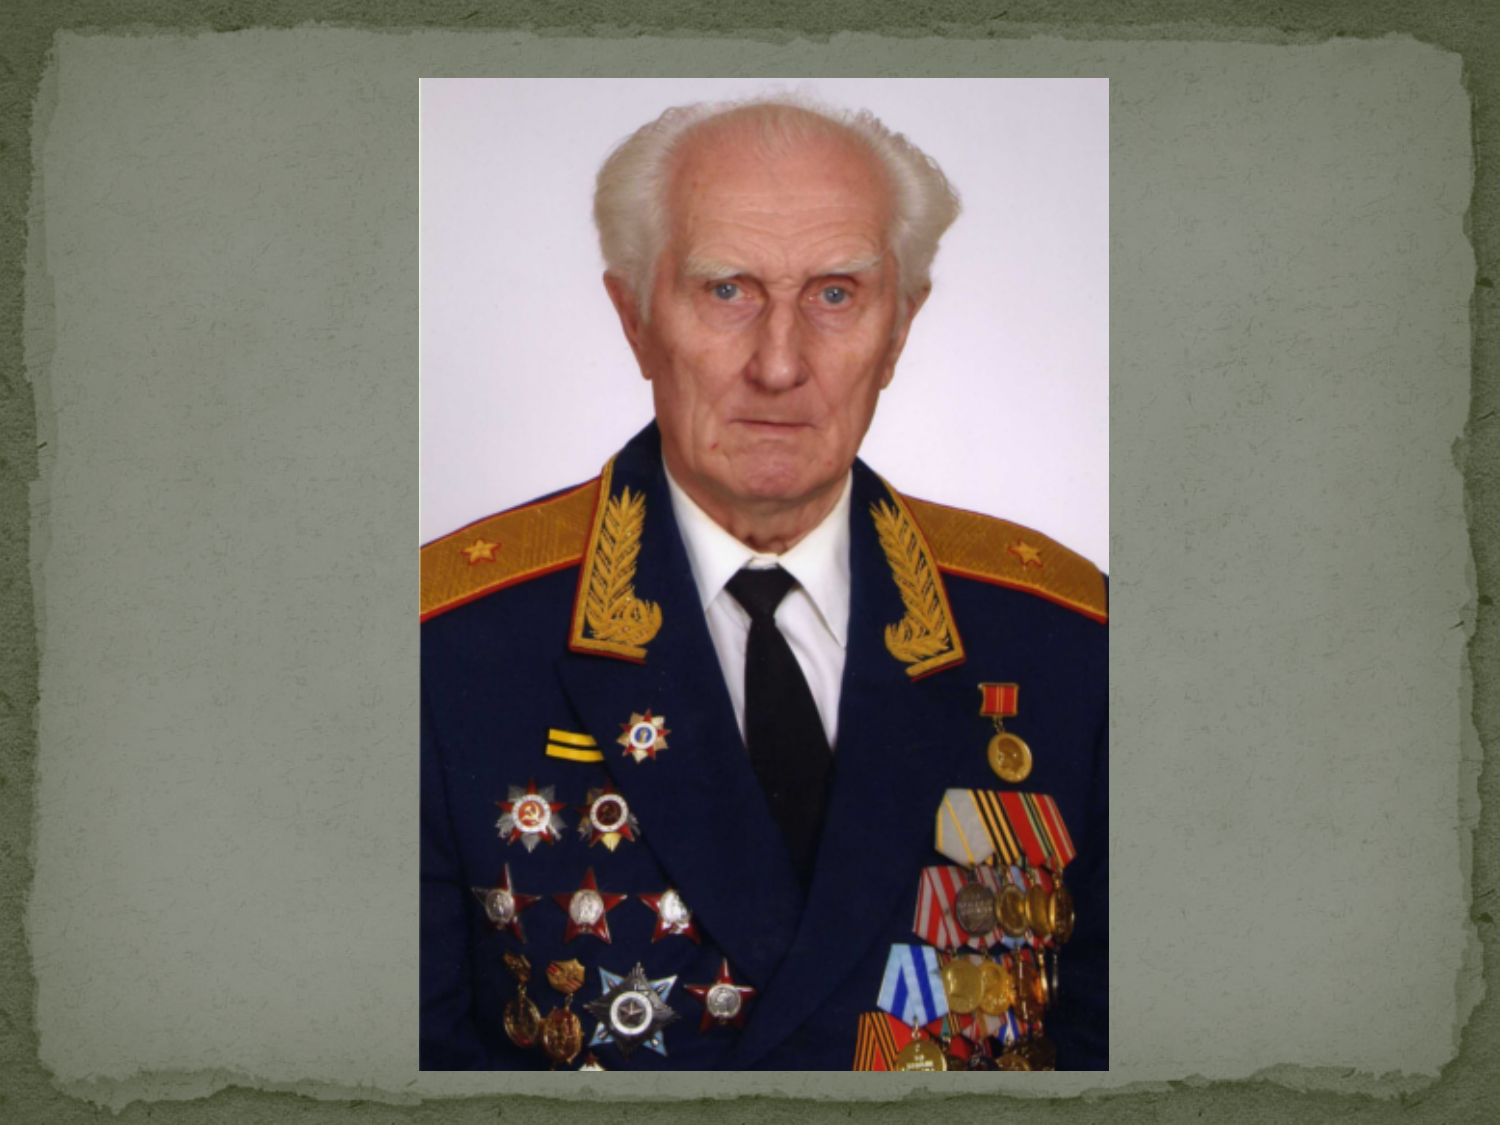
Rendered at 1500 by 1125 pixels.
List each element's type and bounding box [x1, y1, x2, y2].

picture [419, 78, 1109, 1071]
